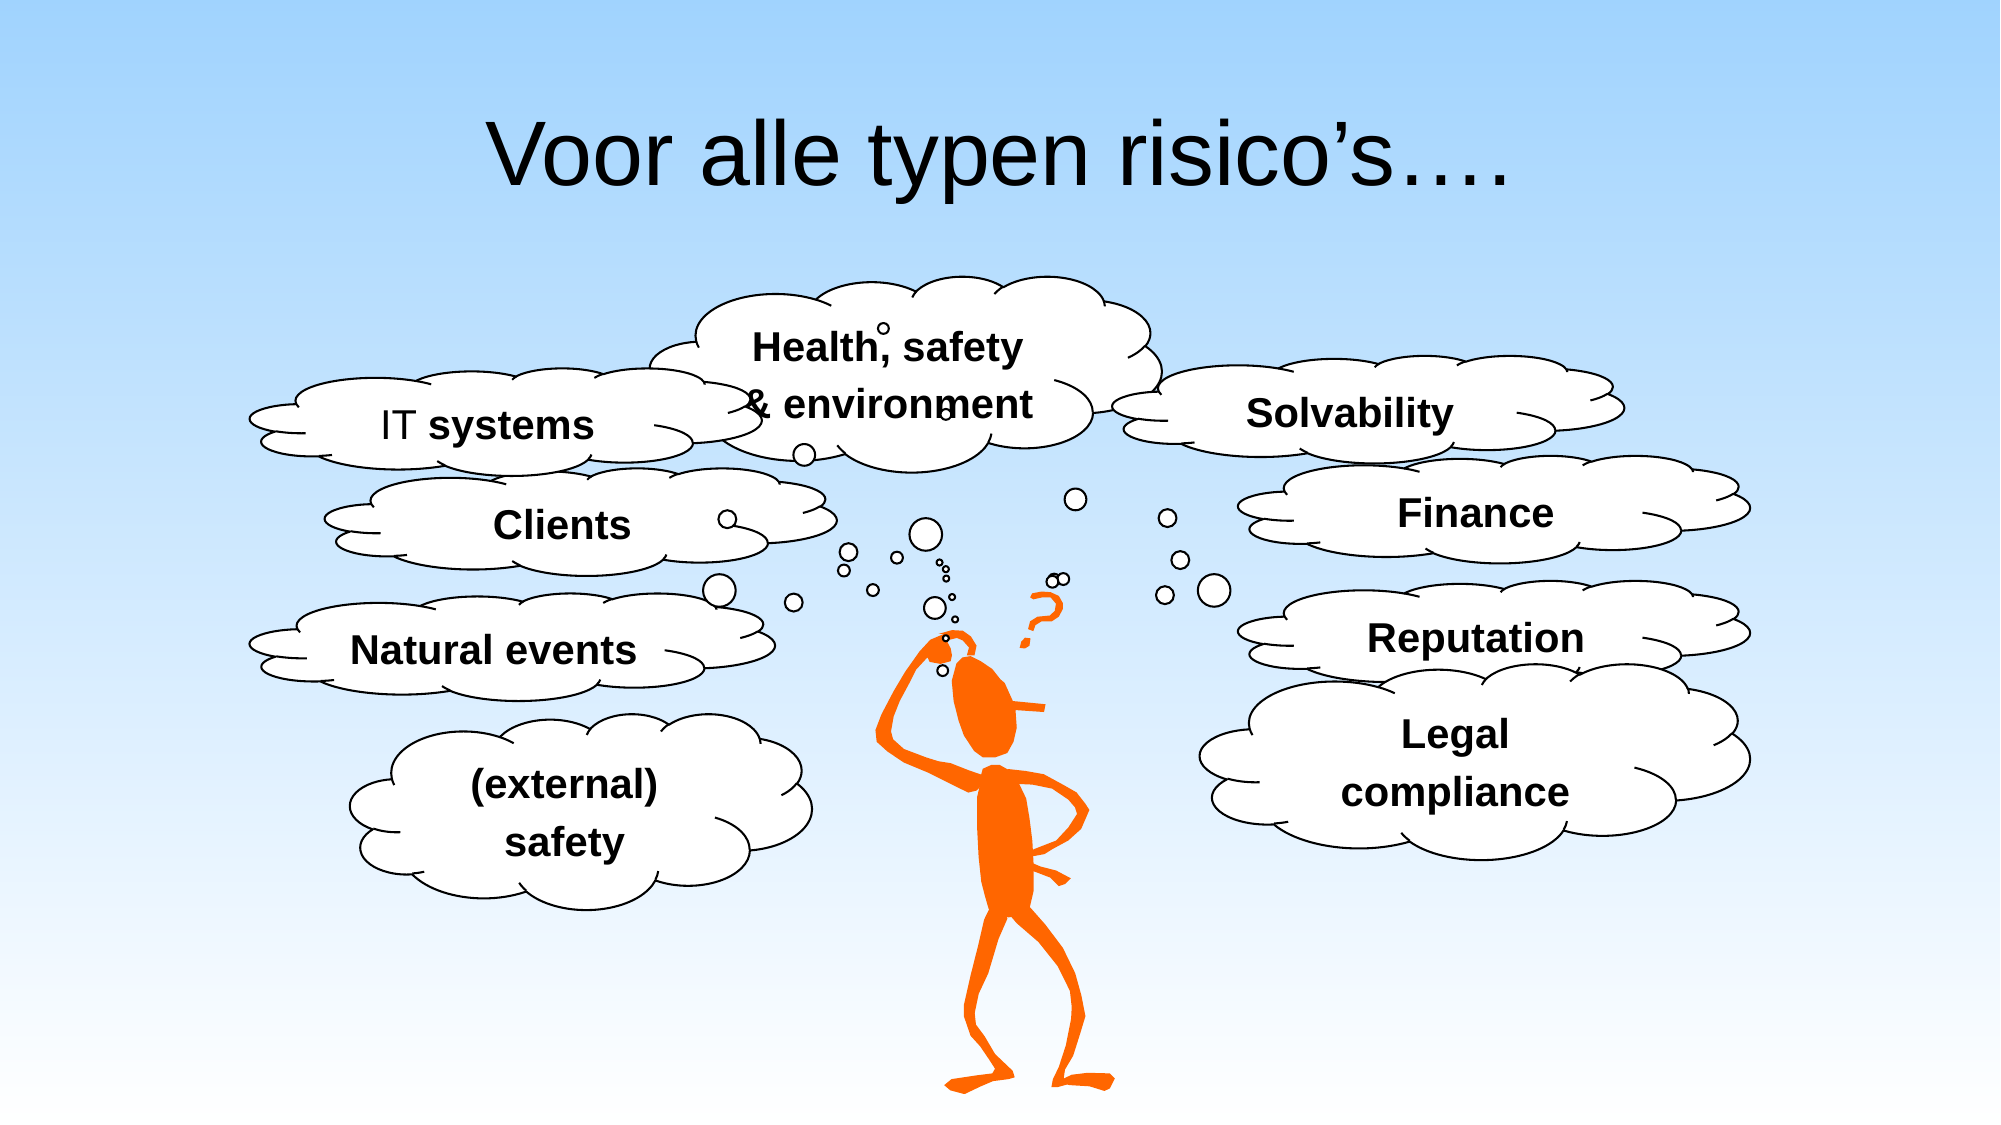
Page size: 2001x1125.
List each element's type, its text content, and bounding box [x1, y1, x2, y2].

text_box Natural events [249, 593, 776, 702]
text_box Legal compliance [1197, 574, 1231, 607]
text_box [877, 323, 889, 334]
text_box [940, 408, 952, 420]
text_box Finance [1237, 455, 1751, 564]
text_box IT systems [718, 510, 737, 529]
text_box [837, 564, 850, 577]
text_box IT systems [249, 368, 762, 476]
text_box Legal compliance [1199, 664, 1751, 861]
text_box Natural events [784, 593, 803, 612]
text_box (external) safety [349, 714, 813, 911]
text_box Solvability [1112, 355, 1625, 464]
text_box Legal compliance [1064, 488, 1087, 511]
text_box (external) safety [703, 574, 736, 607]
title Voor alle typen risico’s…. [319, 54, 1681, 243]
text_box Health, safety & environment [909, 518, 943, 551]
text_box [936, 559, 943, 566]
text_box Health, safety & environment [649, 276, 1162, 473]
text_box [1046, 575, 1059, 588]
text_box Finance [1171, 551, 1190, 570]
text_box Finance [1057, 573, 1070, 586]
text_box Clients [839, 543, 858, 562]
text_box Clients [891, 551, 903, 564]
text_box (external) safety [793, 444, 816, 466]
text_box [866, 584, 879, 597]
text_box Reputation [1156, 586, 1174, 605]
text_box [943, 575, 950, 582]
text_box Solvability [1158, 509, 1177, 528]
text_box Reputation [1237, 580, 1751, 683]
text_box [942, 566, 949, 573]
text_box Clients [324, 468, 837, 576]
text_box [874, 591, 1115, 1094]
